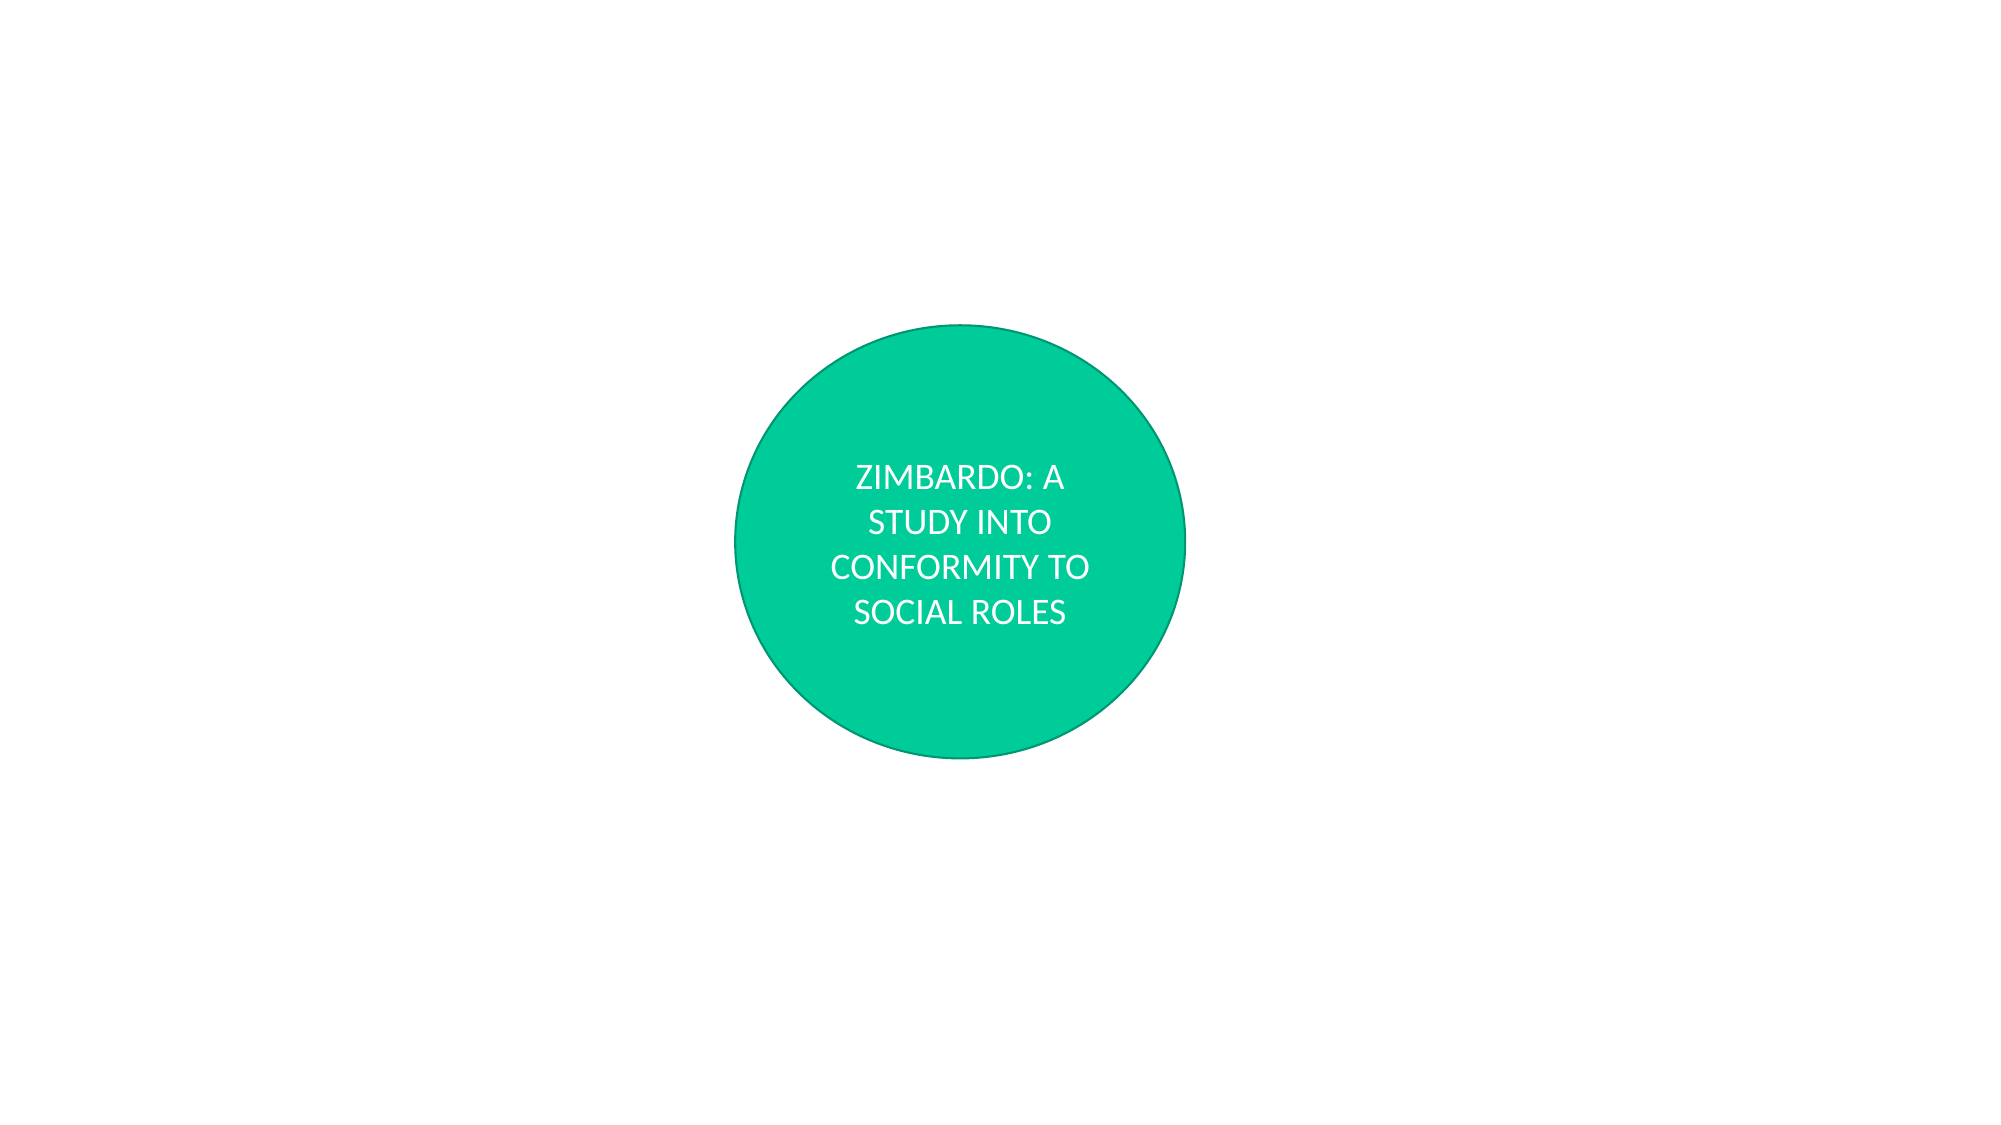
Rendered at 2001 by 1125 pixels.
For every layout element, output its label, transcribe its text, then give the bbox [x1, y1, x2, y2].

text_box ZIMBARDO: A STUDY INTO CONFORMITY TO SOCIAL ROLES [734, 324, 1187, 760]
